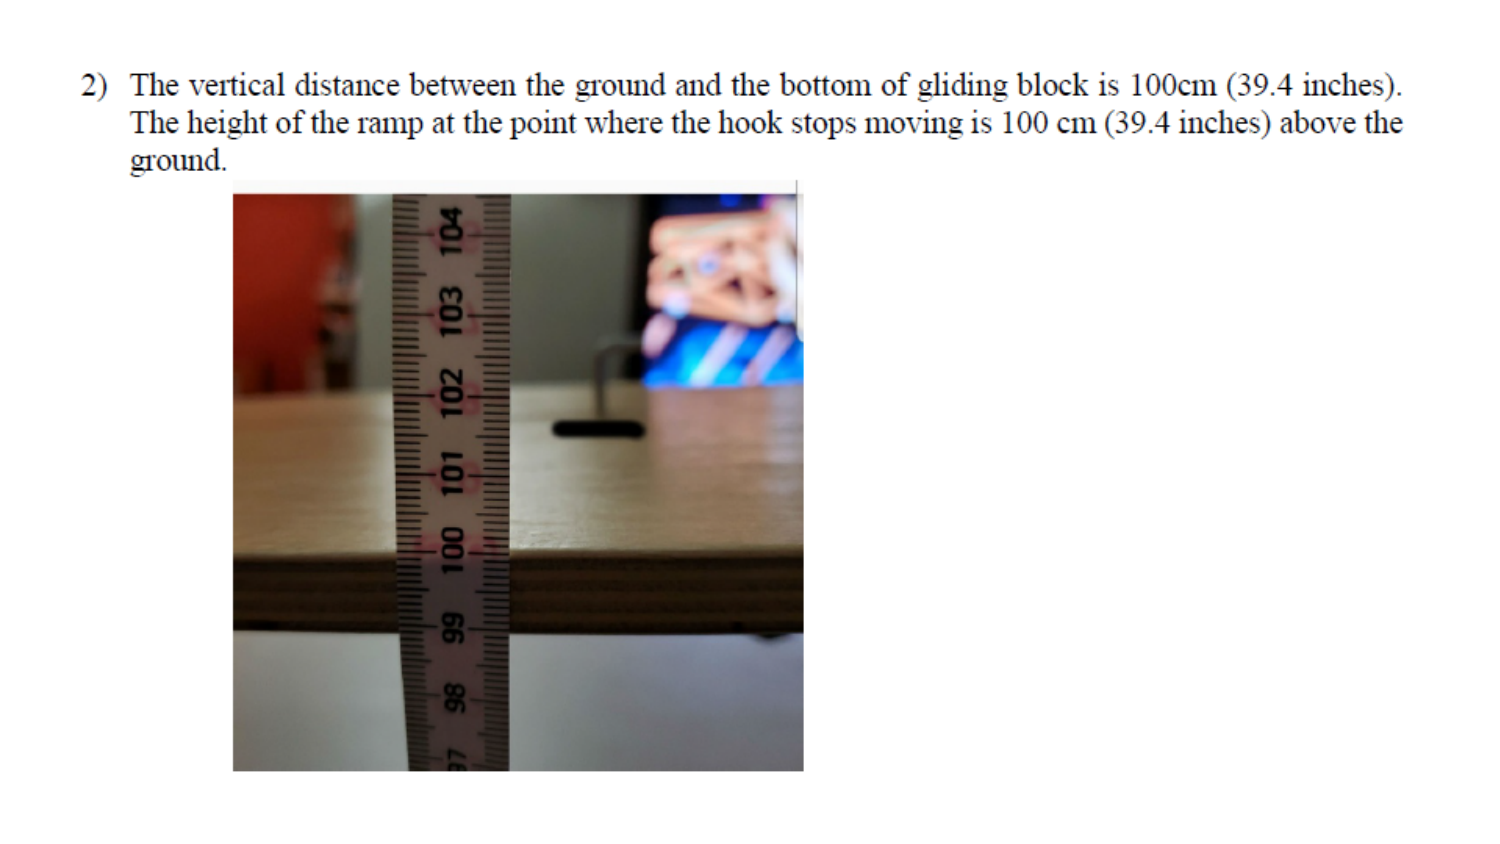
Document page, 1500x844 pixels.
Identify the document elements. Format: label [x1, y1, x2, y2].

picture [66, 62, 1434, 781]
